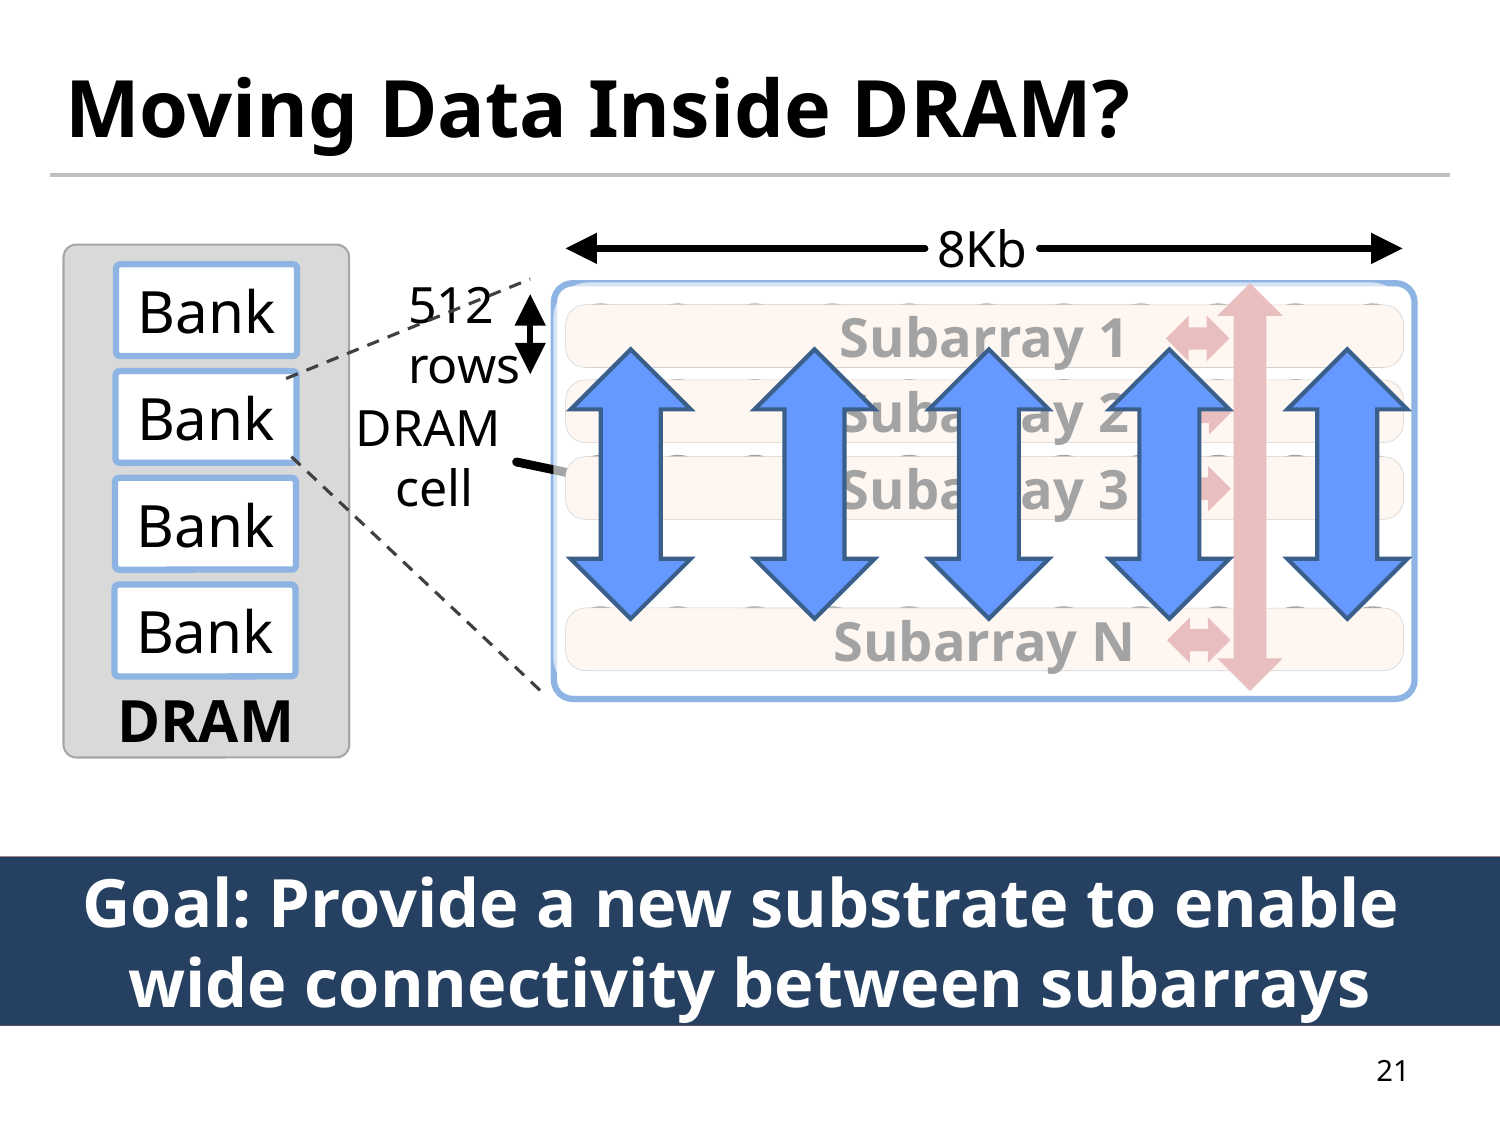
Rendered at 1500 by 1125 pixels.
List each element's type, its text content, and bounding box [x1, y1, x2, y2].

title Moving Data Inside DRAM? [50, 12, 1450, 200]
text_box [398, 210, 1403, 282]
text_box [9, 244, 403, 774]
slide_number 21 [1074, 1042, 1425, 1103]
text_box Goal: Provide a new substrate to enable wide connectivity between subarrays [0, 856, 1500, 1027]
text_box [37, 282, 1438, 1000]
